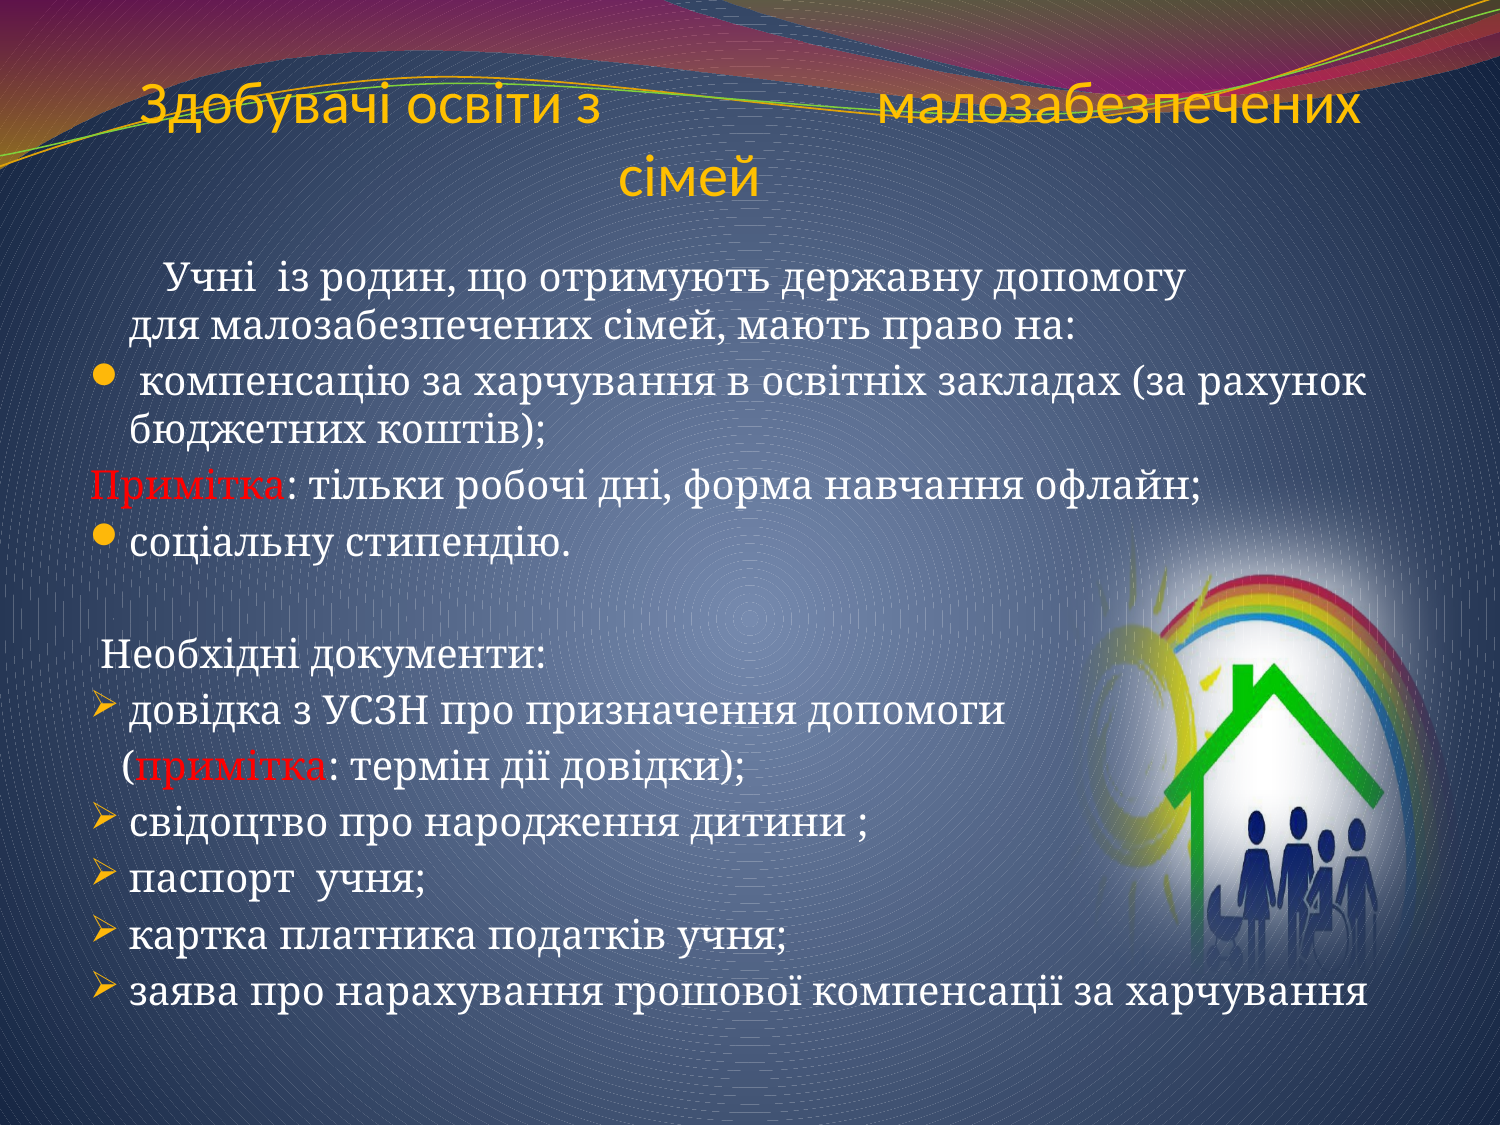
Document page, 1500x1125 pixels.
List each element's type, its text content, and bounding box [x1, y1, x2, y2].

picture [1056, 467, 1471, 988]
list Учні із родин, що отримують державну допомогу для малозабезпечених сімей, мають право на: компенсацію за харчування в освітніх закладах (за рахунок бюджетних коштів); Примітка: тільки робочі дні, форма навчання офлайн; соціальну стипендію. Необхідні документи: довідка з УСЗН про призначення допомоги (примітка: термін дії довідки); свідоцтво про народження дитини ; паспорт учня; картка платника податків учня; заява про нарахування грошової компенсації за харчування [75, 243, 1425, 1038]
title Здобувачі освіти з малозабезпечених сімей [76, 54, 1427, 209]
